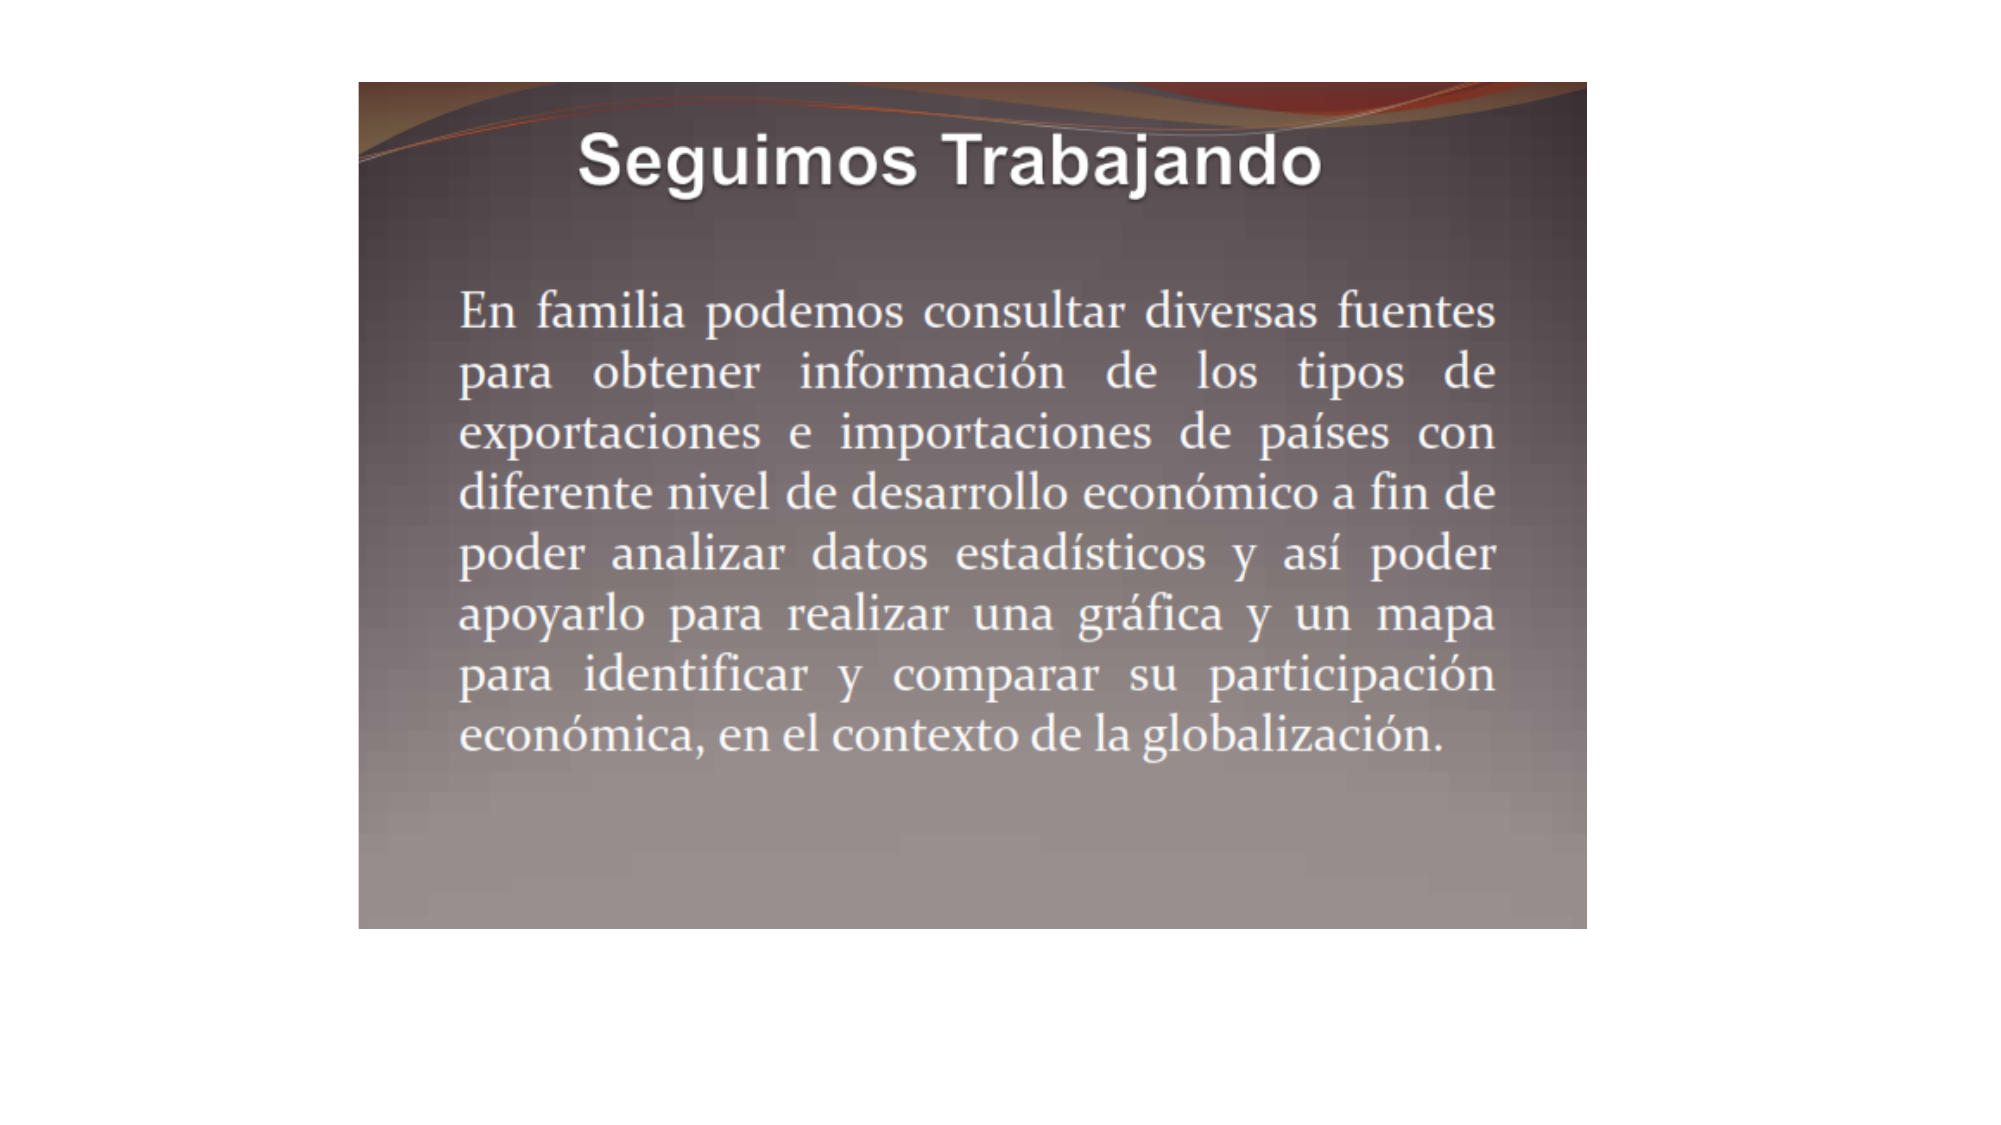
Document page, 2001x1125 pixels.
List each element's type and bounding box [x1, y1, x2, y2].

list [358, 82, 1587, 929]
